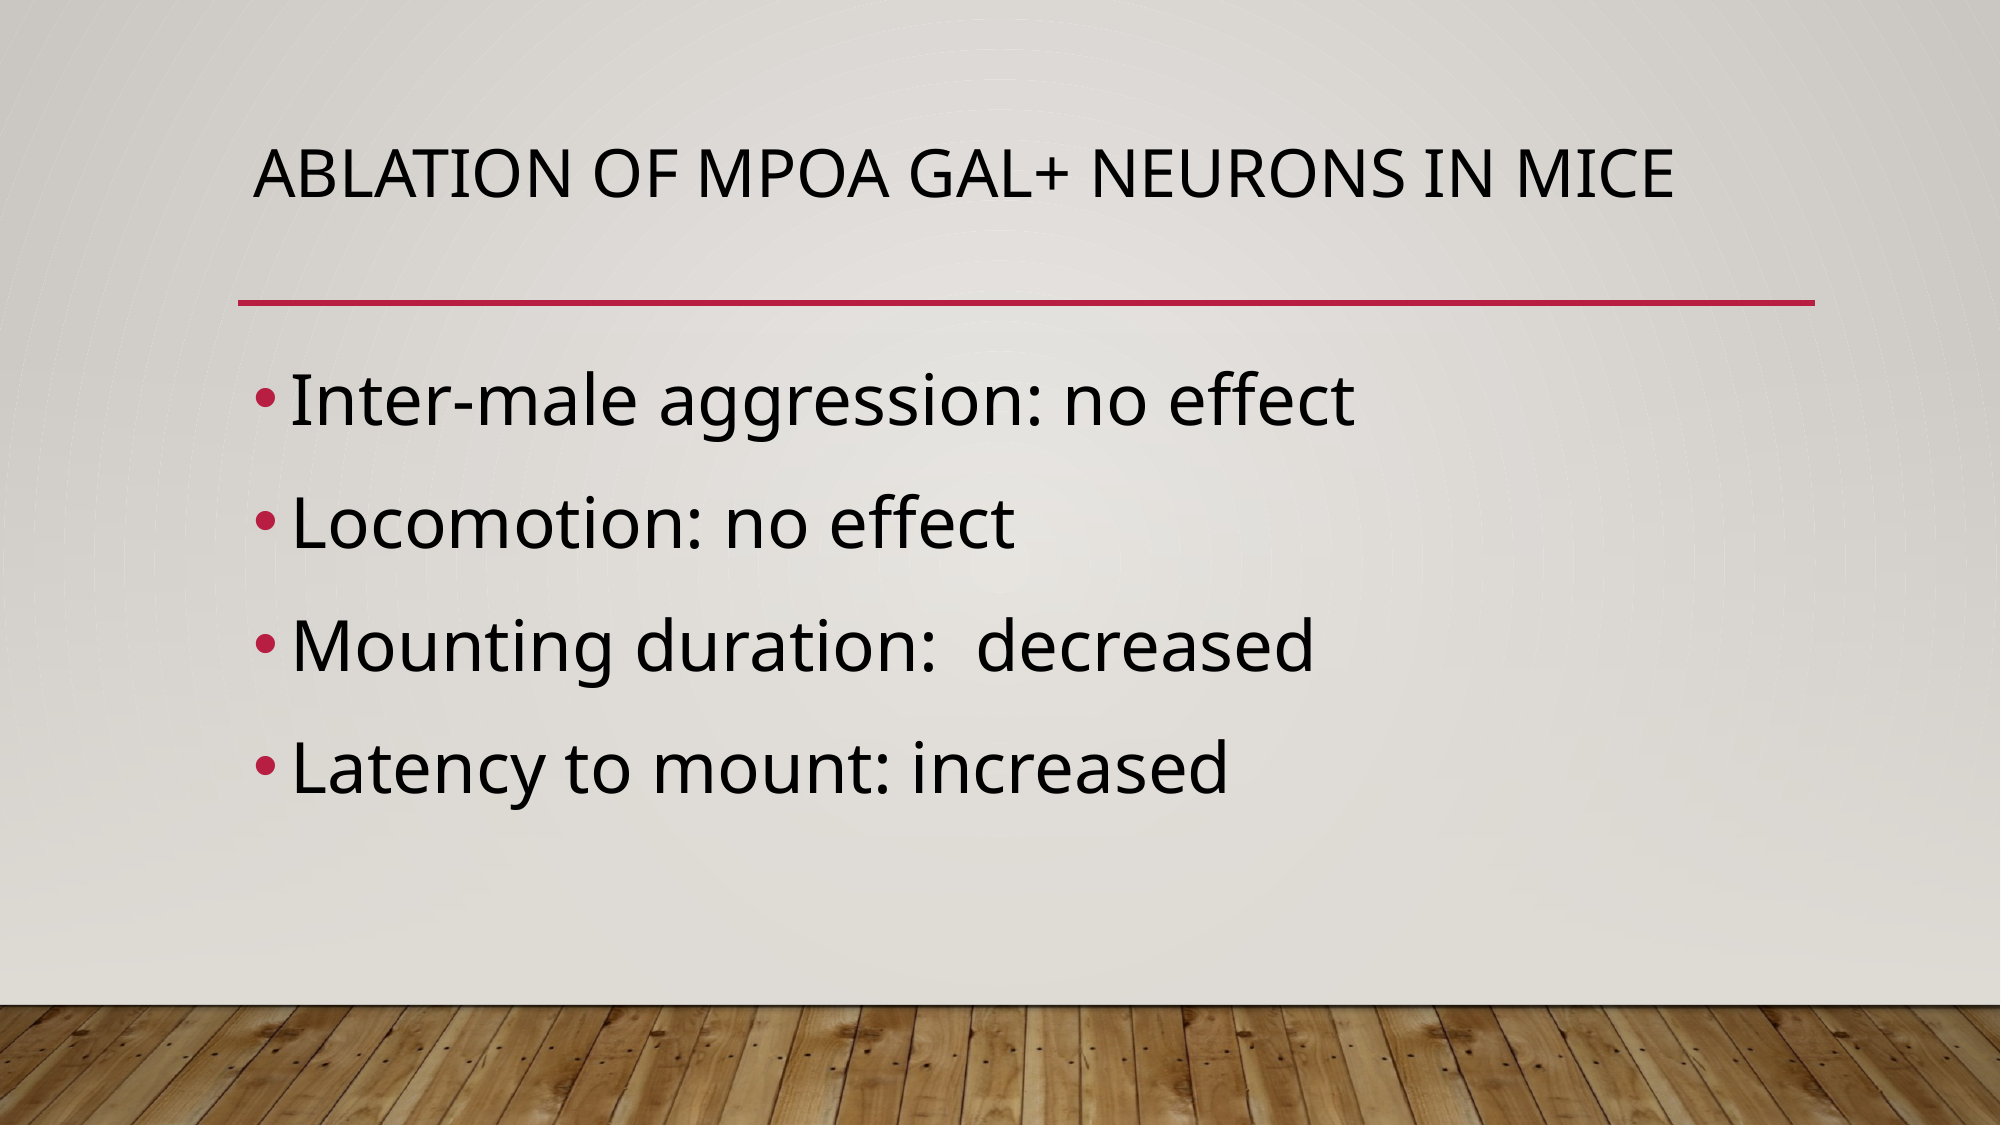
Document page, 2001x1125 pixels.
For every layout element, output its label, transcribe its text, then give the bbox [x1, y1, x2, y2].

list Inter-male aggression: no effect Locomotion: no effect Mounting duration: decreased Latency to mount: increased [238, 330, 1814, 897]
title Ablation of MPOA gal+ neurons in mice [238, 131, 1814, 305]
picture [0, 1005, 2000, 1125]
